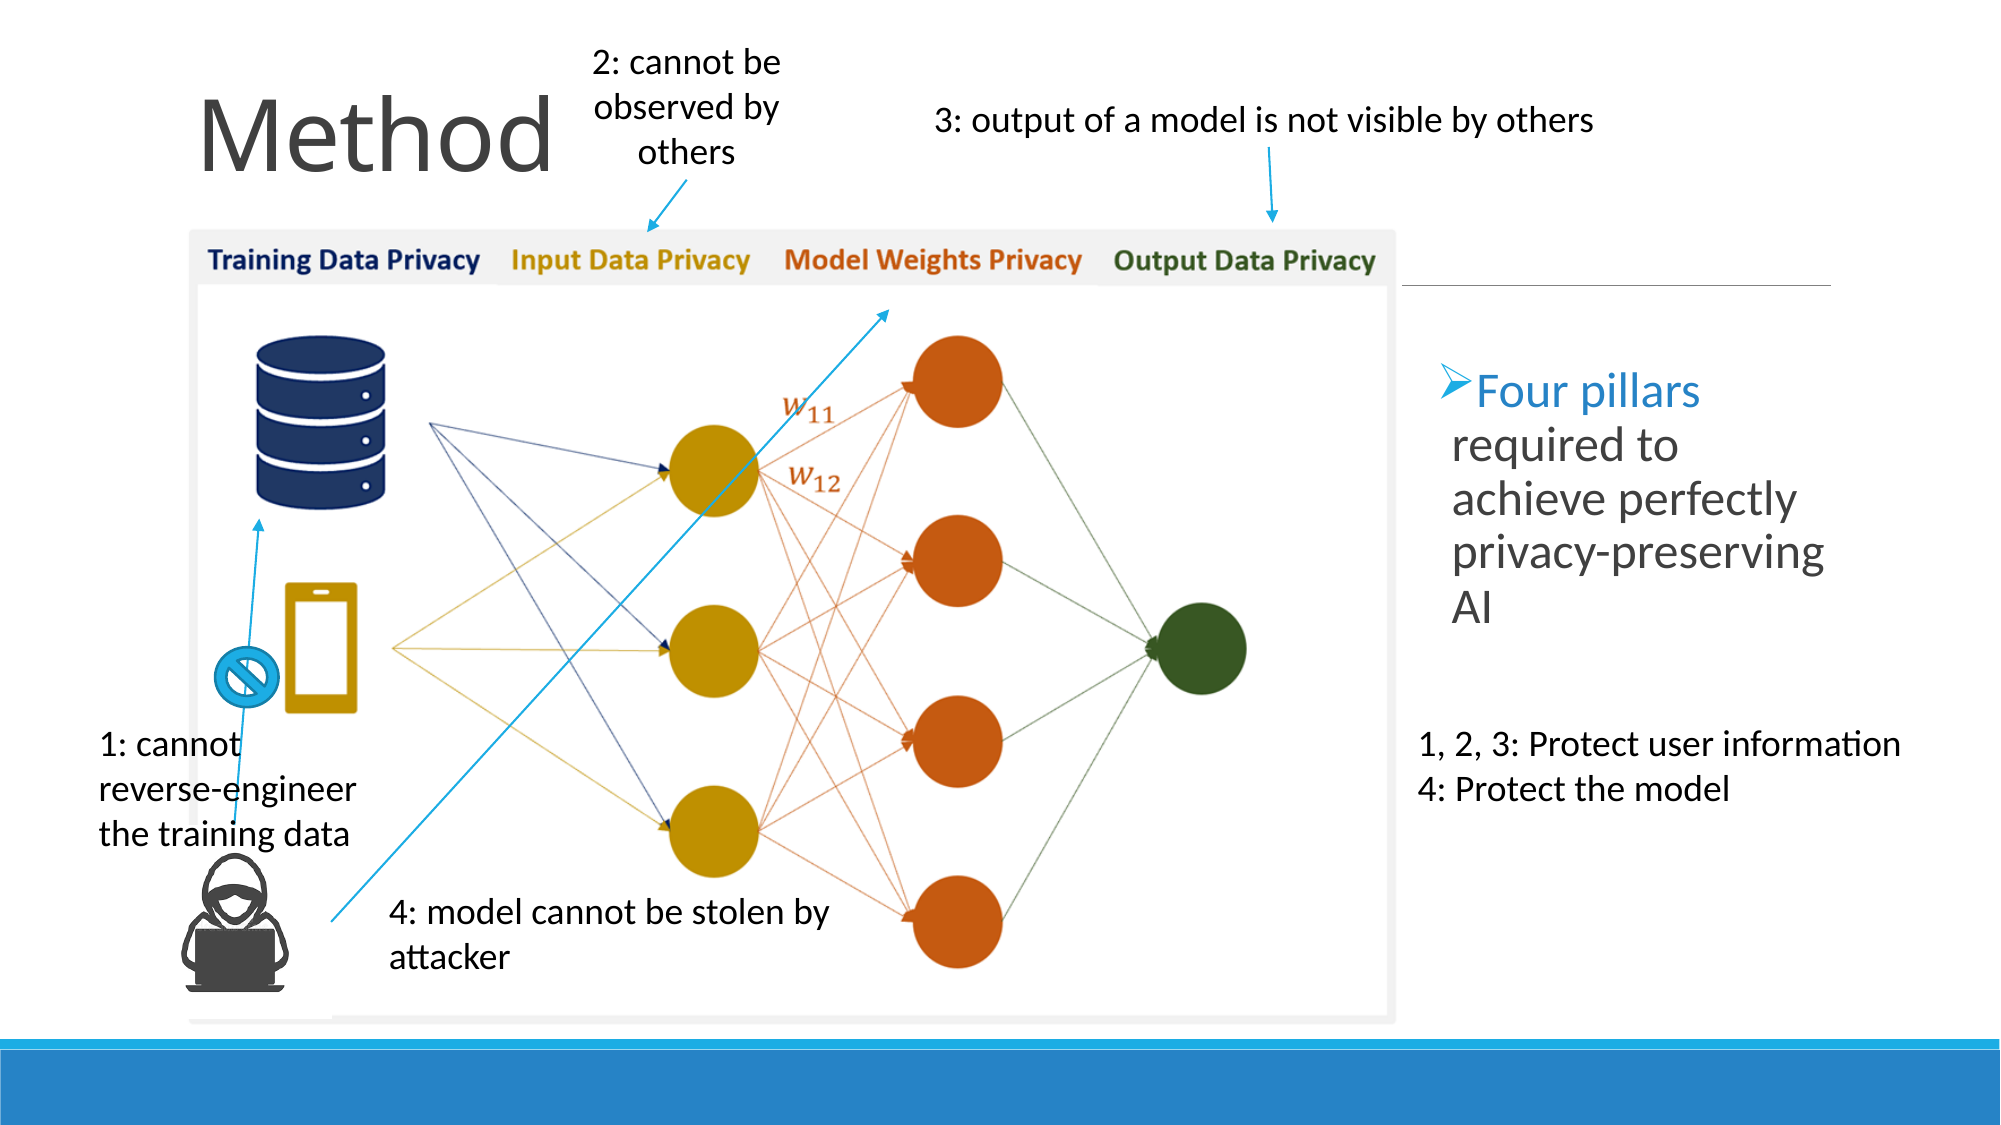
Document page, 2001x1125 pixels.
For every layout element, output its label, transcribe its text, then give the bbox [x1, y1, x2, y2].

picture [137, 222, 1403, 1035]
title Method [693, 53, 1830, 200]
text_box 1, 2, 3: Protect user information 4: Protect the model [1409, 711, 1918, 817]
text_box 1: cannot reverse-engineer the training data [83, 711, 176, 862]
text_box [1268, 147, 1274, 224]
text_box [646, 180, 688, 233]
list Four pillars required to achieve perfectly privacy-preserving AI [1436, 356, 1827, 708]
title Method [180, 53, 645, 200]
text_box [233, 518, 260, 826]
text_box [330, 308, 890, 923]
text_box 3: output of a model is not visible by others [919, 87, 1619, 147]
text_box 2: cannot be observed by others [552, 29, 821, 180]
